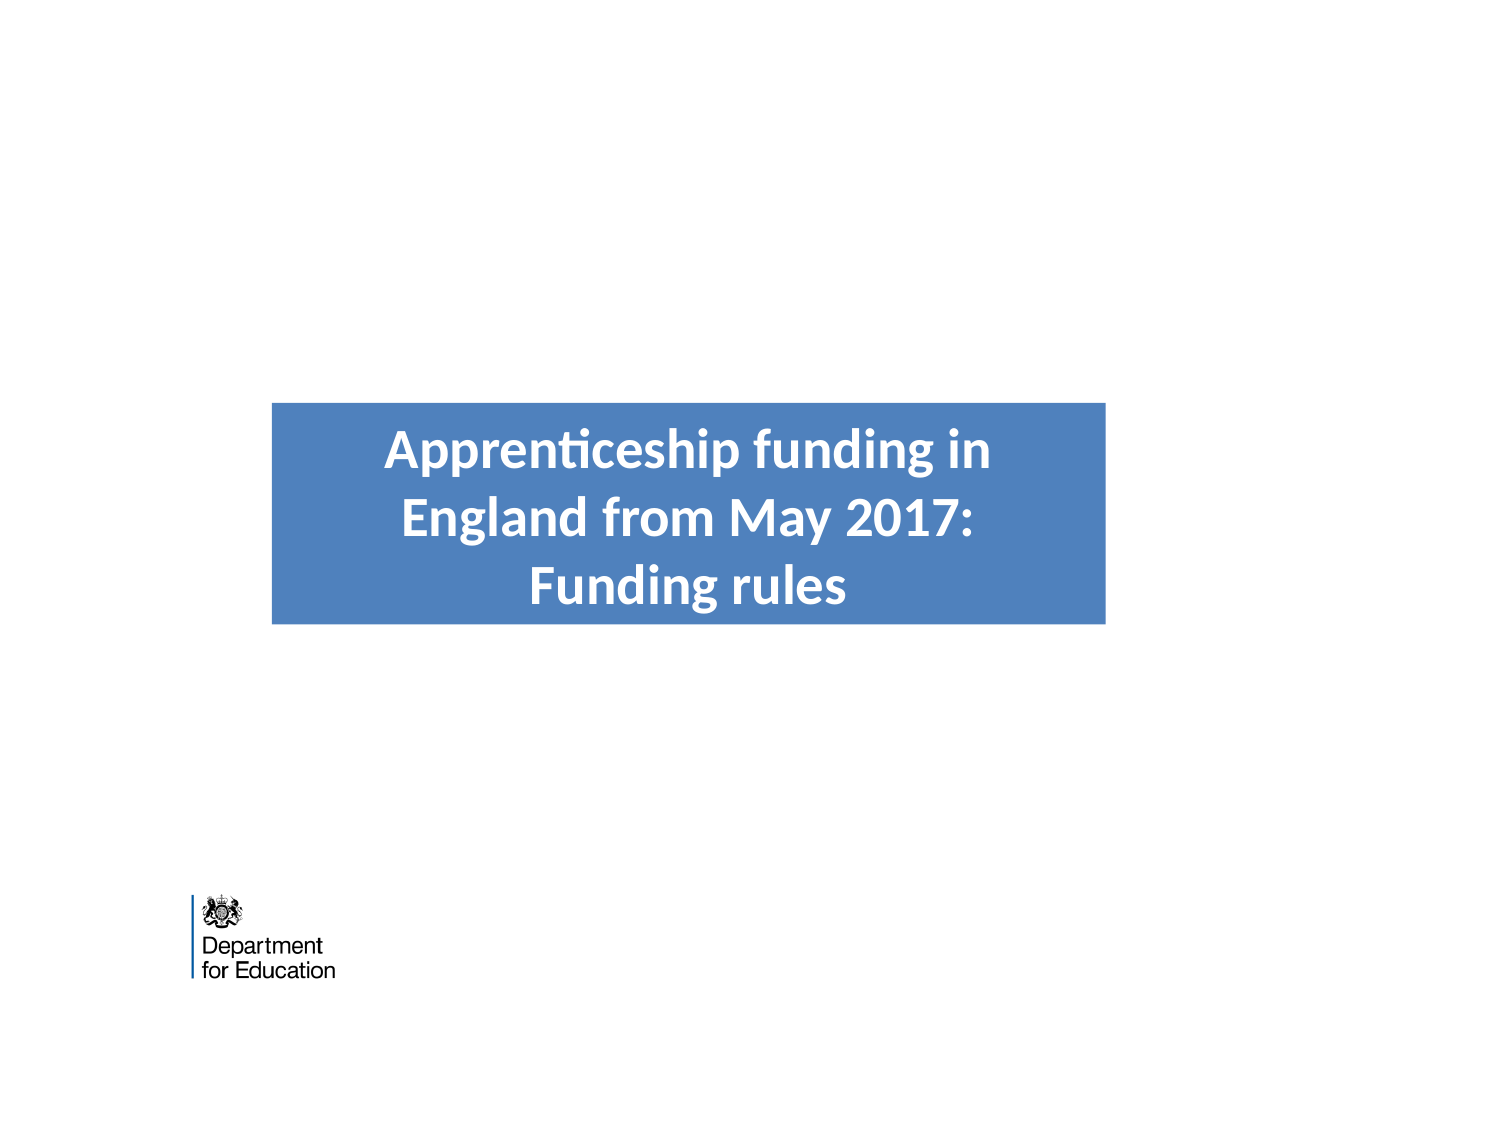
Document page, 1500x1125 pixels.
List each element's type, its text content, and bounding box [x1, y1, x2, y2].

picture [191, 894, 335, 980]
title Apprenticeship funding in England from May 2017: Funding rules [271, 402, 1106, 625]
